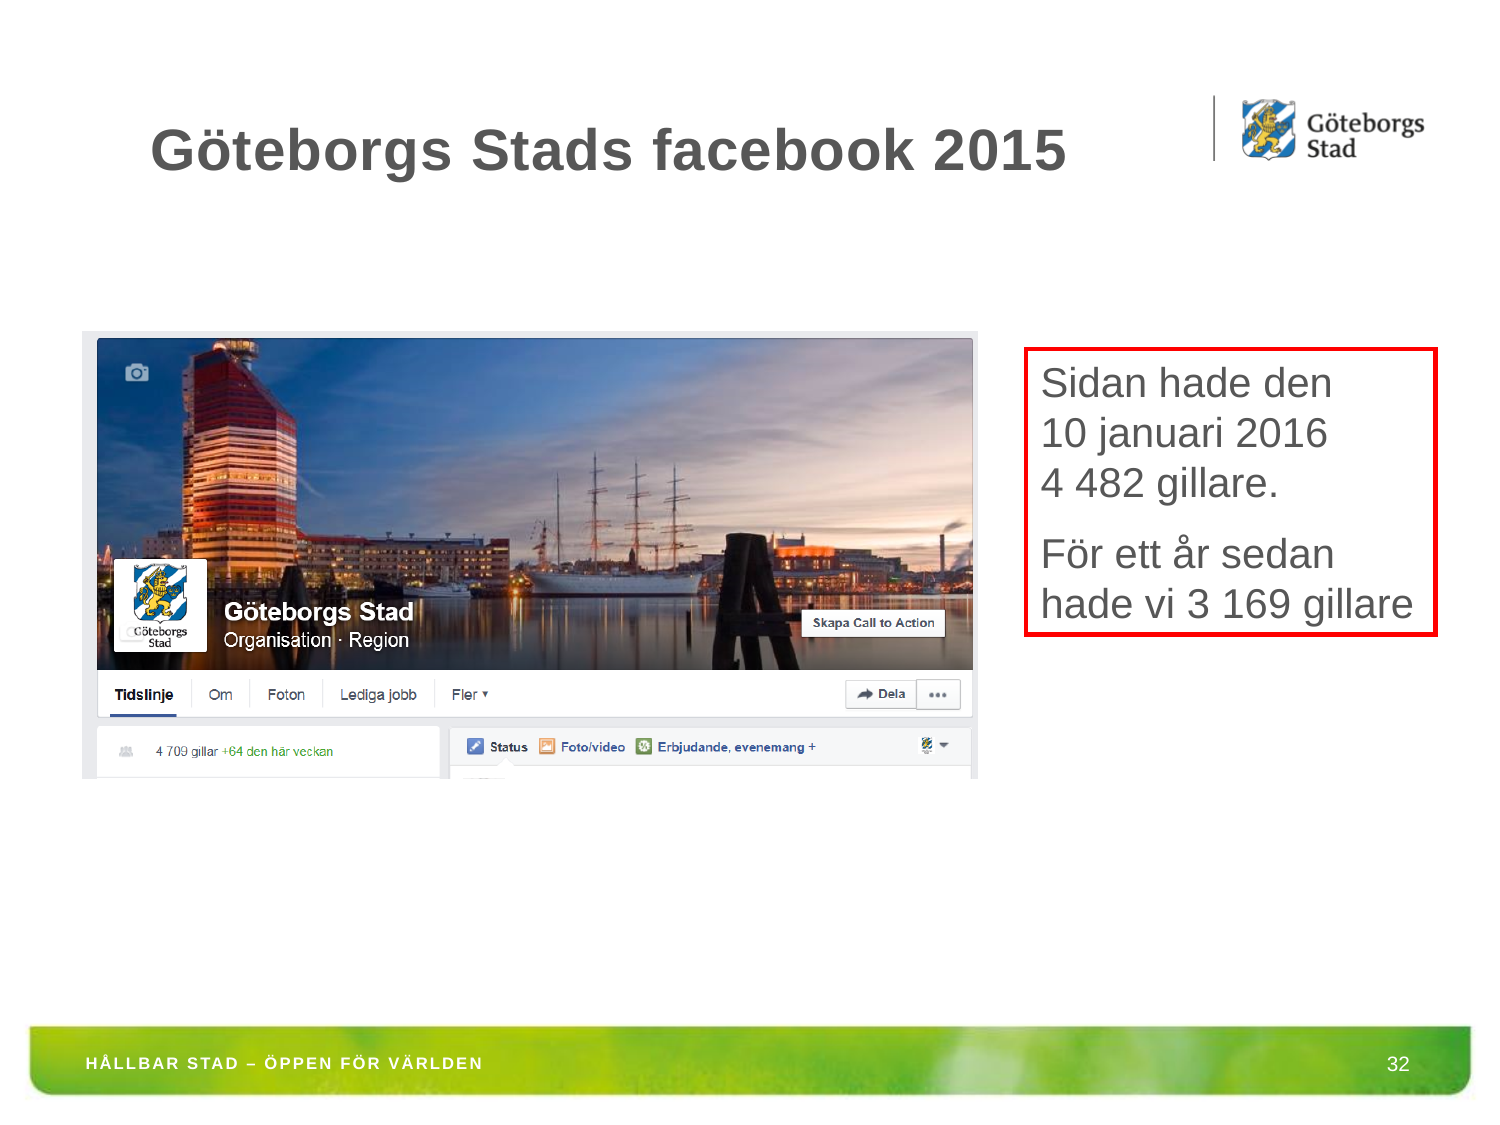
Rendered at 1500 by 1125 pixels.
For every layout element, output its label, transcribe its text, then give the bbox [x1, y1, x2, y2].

slide_number 32 [1361, 1028, 1436, 1097]
footer HÅLLBAR STAD – ÖPPEN FÖR VÄRLDEN [85, 1028, 561, 1097]
text_box Sidan hade den 10 januari 2016 4 482 gillare. För ett år sedan hade vi 3 169 gillare [1025, 348, 1436, 635]
title Göteborgs Stads facebook 2015 [150, 100, 1168, 208]
picture [1213, 0, 1500, 161]
picture [0, 999, 1500, 1125]
picture [82, 330, 978, 780]
